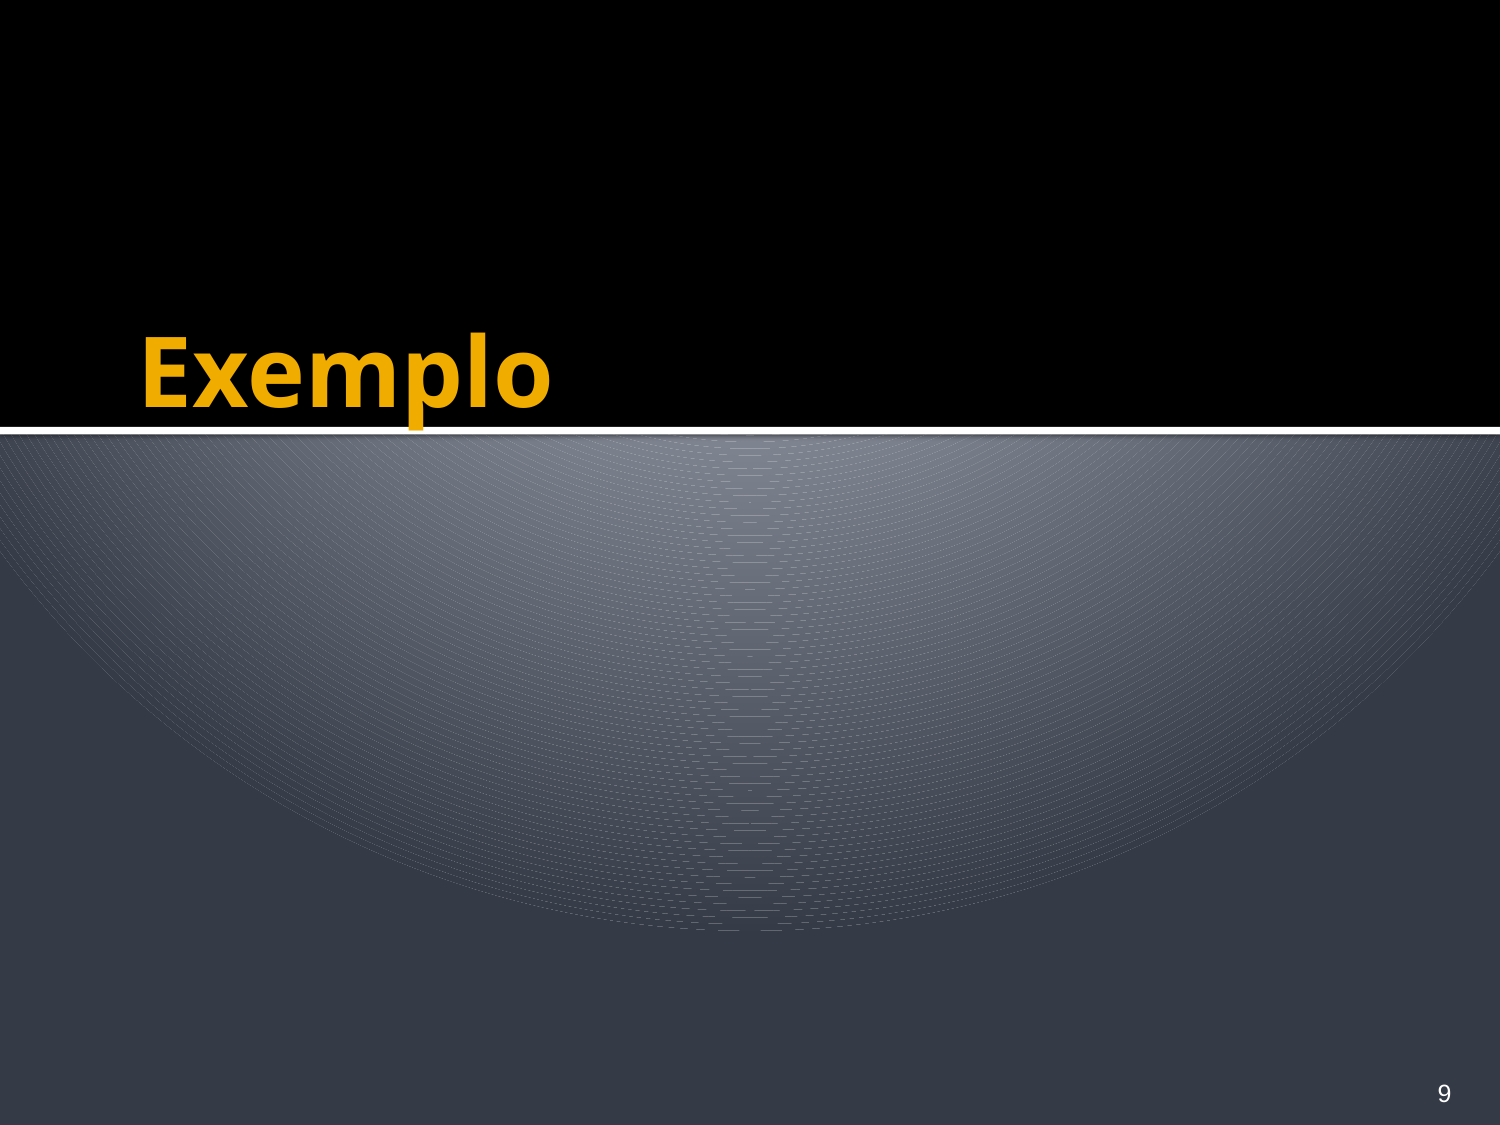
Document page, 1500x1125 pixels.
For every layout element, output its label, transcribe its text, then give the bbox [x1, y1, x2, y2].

title Exemplo [123, 19, 1438, 427]
slide_number 9 [1345, 1062, 1467, 1108]
